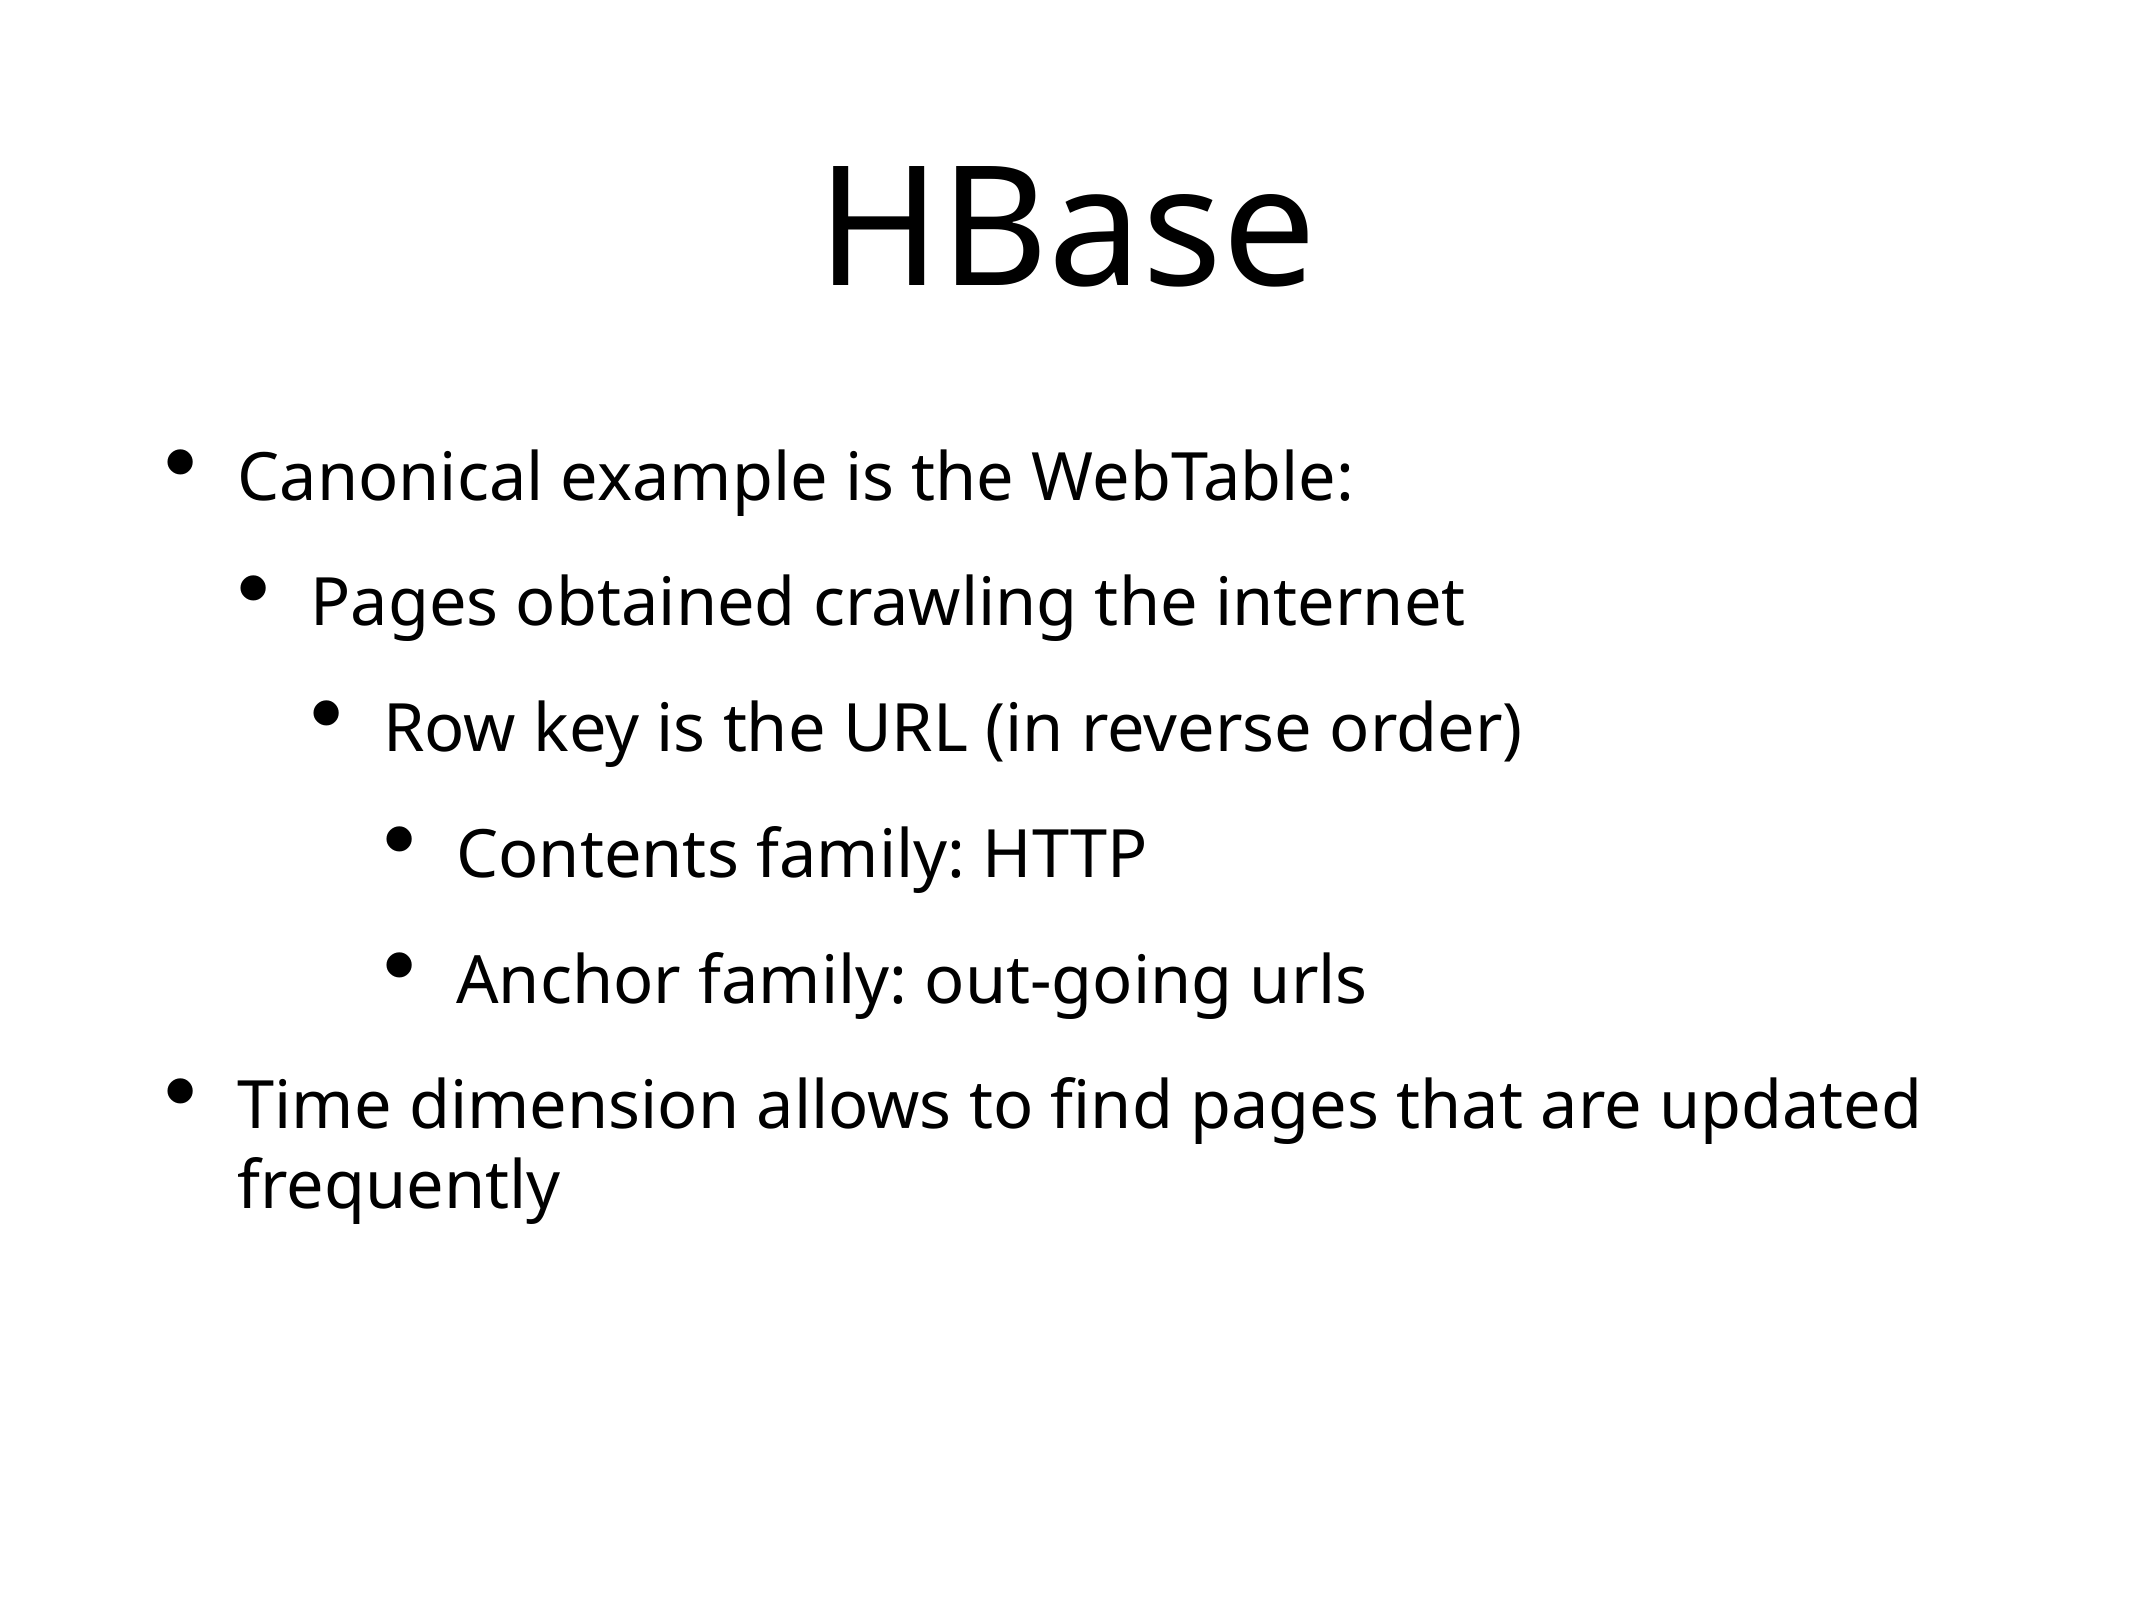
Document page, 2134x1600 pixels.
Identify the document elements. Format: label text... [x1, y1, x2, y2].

list Canonical example is the WebTable: Pages obtained crawling the internet Row key is the URL (in reverse order) Contents family: HTTP Anchor family: out-going urls Time dimension allows to find pages that are updated frequently [155, 424, 1978, 1457]
title HBase [155, 41, 1978, 397]
